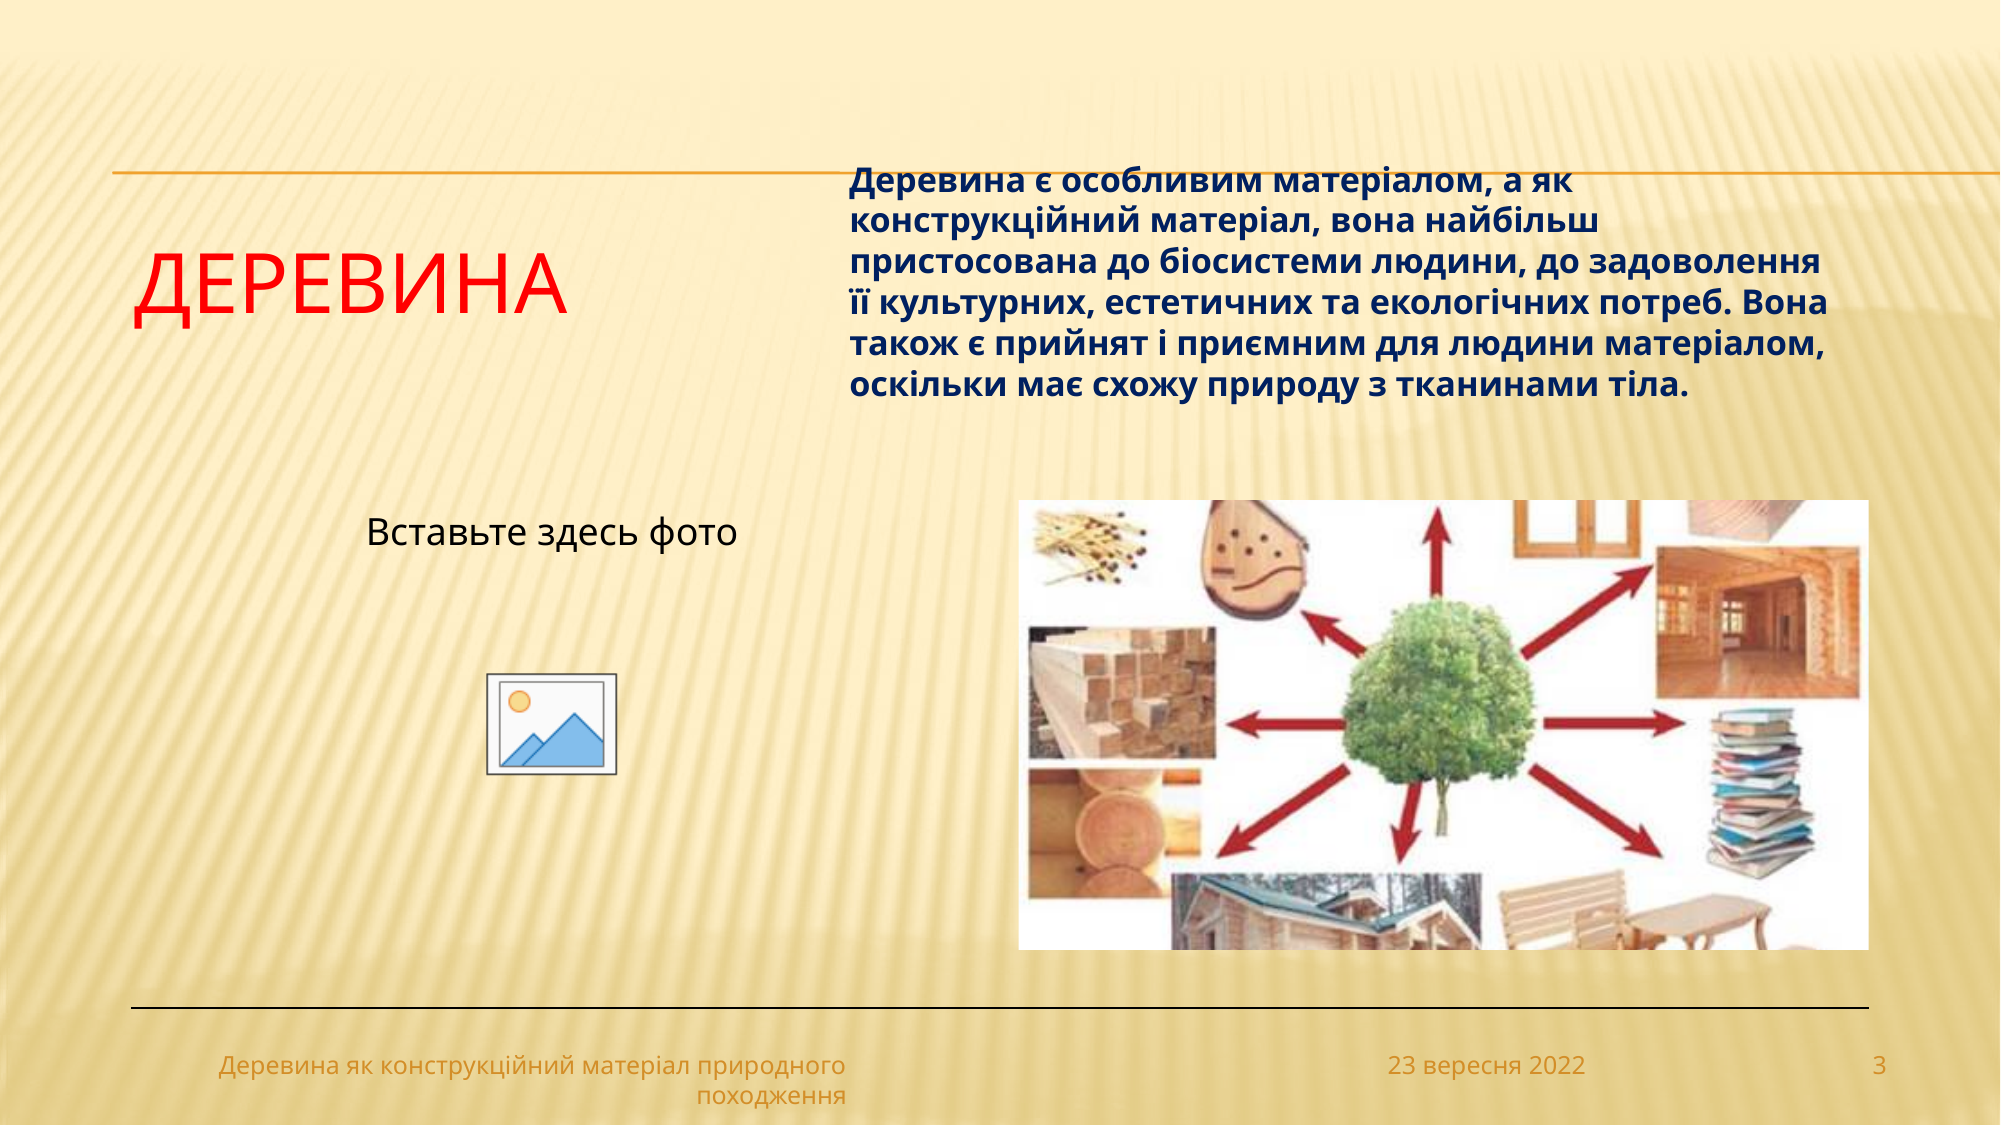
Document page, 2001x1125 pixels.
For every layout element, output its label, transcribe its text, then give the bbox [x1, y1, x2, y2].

title деревина [120, 144, 802, 416]
footer Деревина як конструкційний матеріал природного походження [117, 1042, 862, 1103]
picture [1018, 499, 1870, 950]
slide_number 3 [1791, 1042, 1902, 1103]
picture [130, 499, 974, 950]
list Деревина є особливим матеріалом, а як конструкційний матеріал, вона найбільш пристосована до біосистеми людини, до задоволення її культурних, естетичних та екологічних потреб. Вона також є прийнят і приємним для людини матеріалом, оскільки має схожу природу з тканинами тіла. [834, 150, 1862, 442]
slide_number 23 вересня 2022 [1372, 1042, 1791, 1103]
